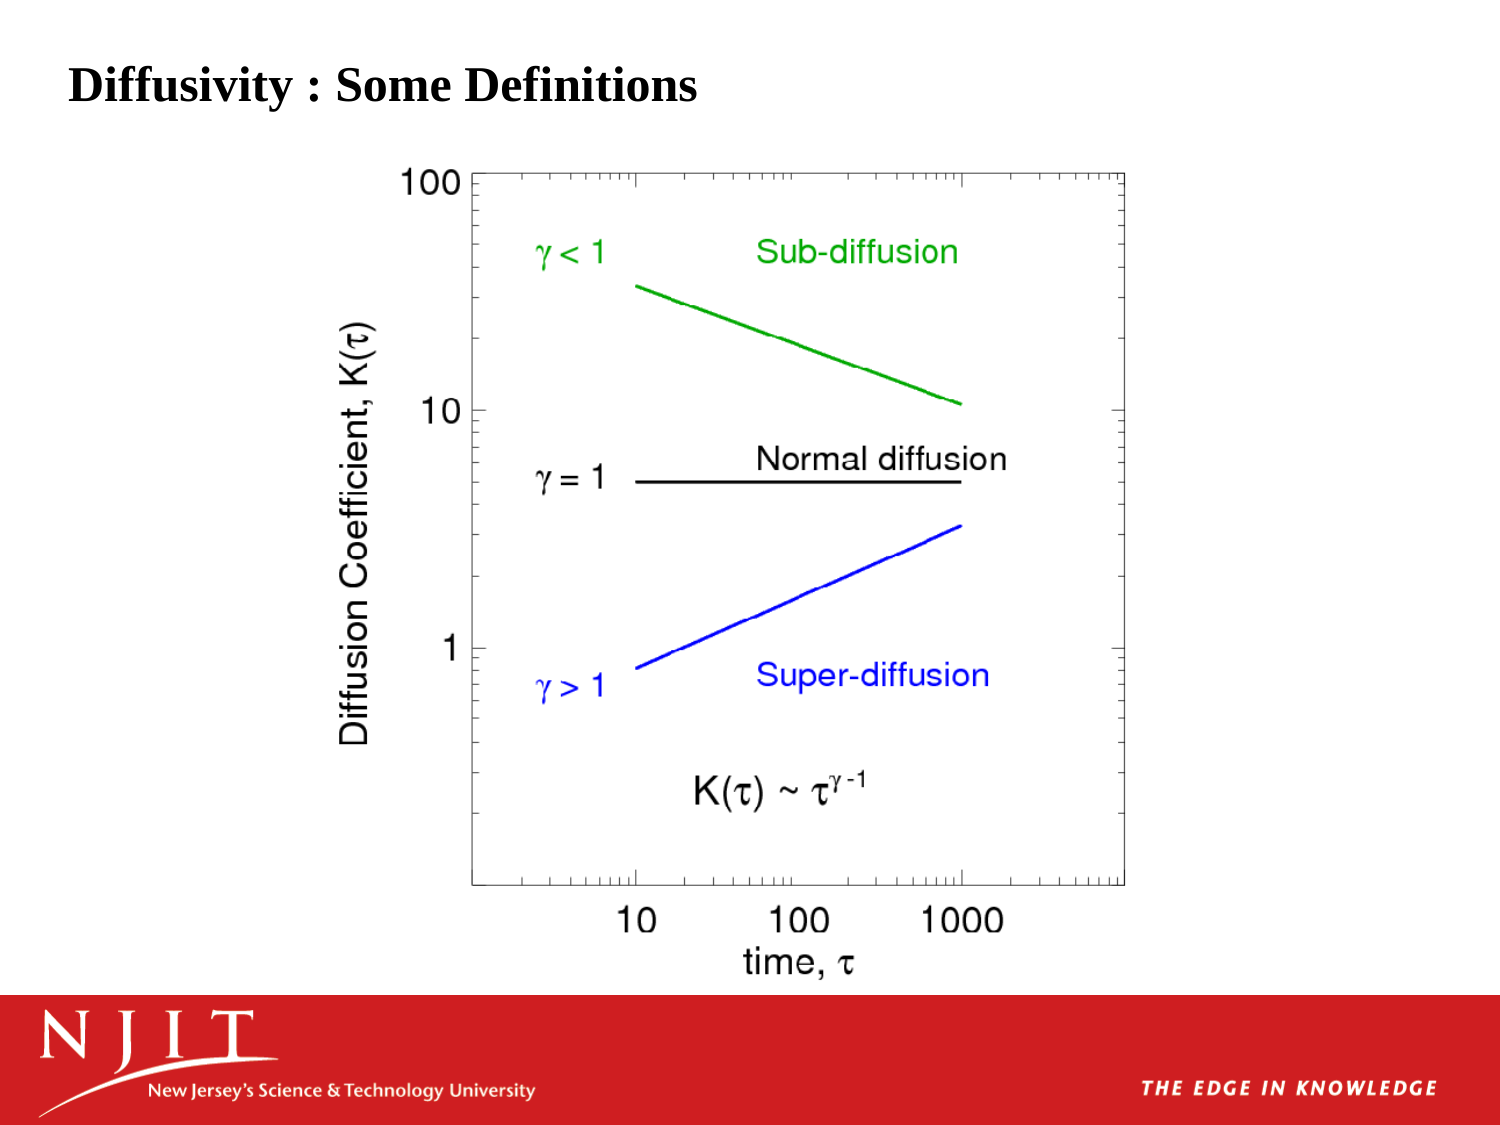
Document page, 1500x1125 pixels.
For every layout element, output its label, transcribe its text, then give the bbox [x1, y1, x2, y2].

text_box Diffusivity : Some Definitions [53, 44, 714, 119]
picture [0, 117, 1500, 1125]
